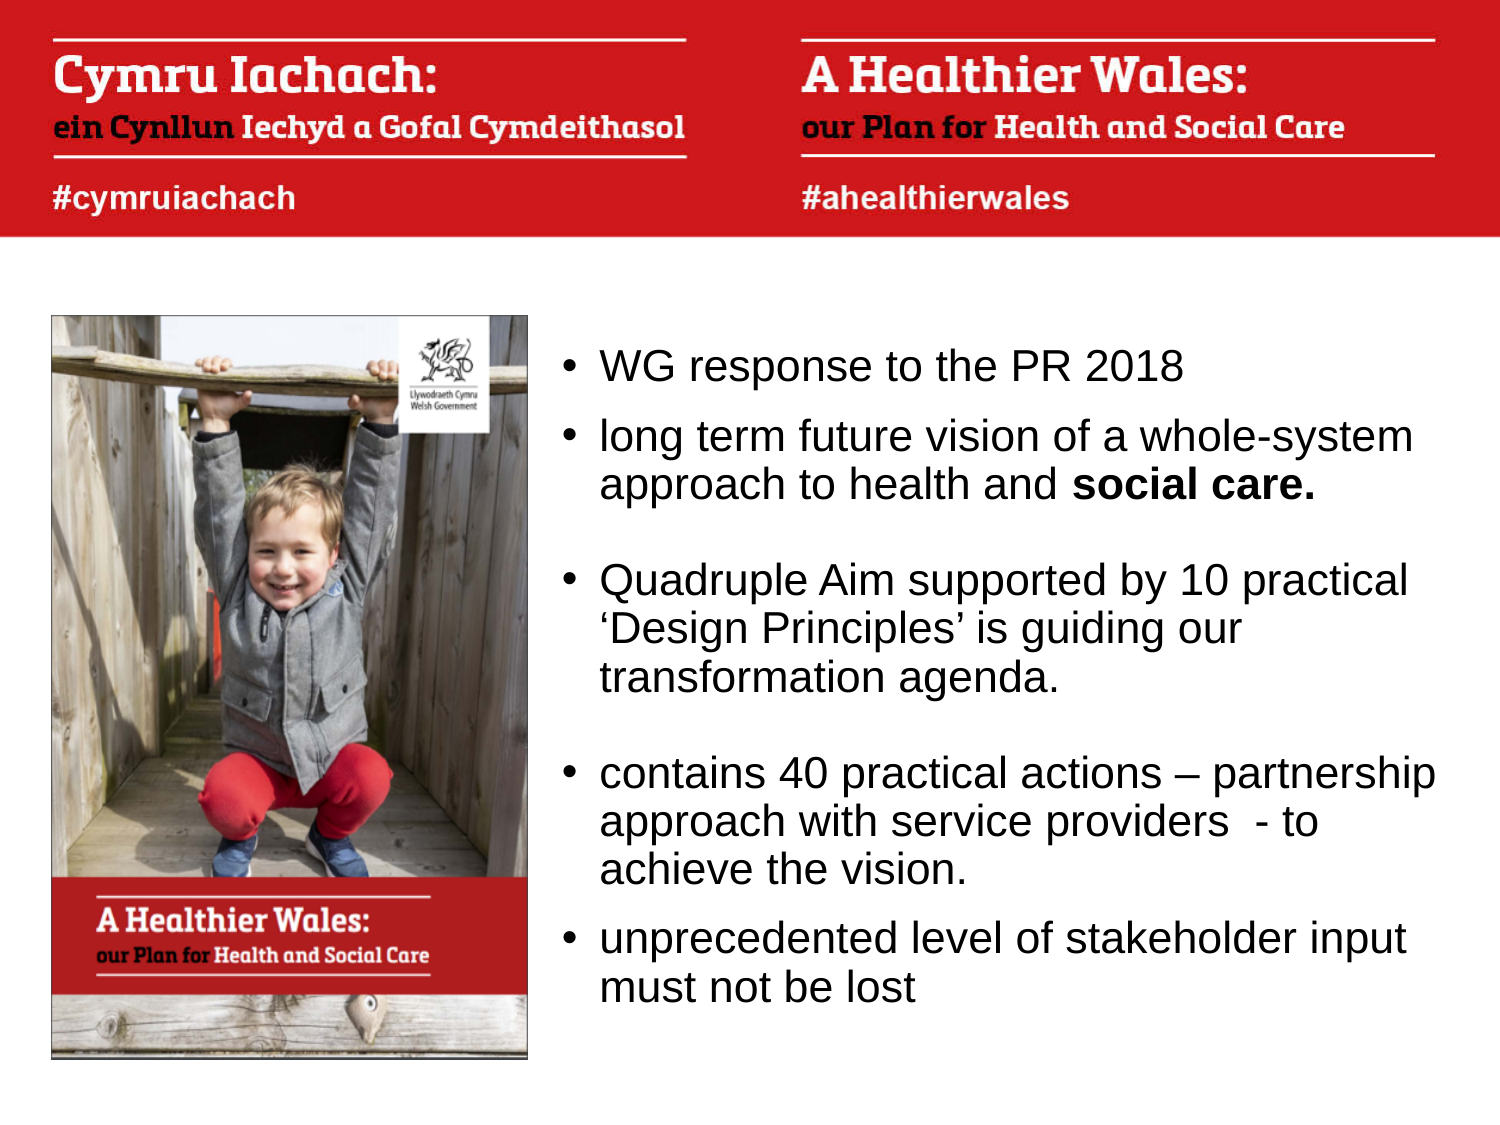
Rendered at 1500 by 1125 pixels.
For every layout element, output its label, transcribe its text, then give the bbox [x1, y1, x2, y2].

picture [0, 0, 1500, 1125]
list WG response to the PR 2018 long term future vision of a whole-system approach to health and social care. Quadruple Aim supported by 10 practical ‘Design Principles’ is guiding our transformation agenda. contains 40 practical actions – partnership approach with service providers - to achieve the vision. unprecedented level of stakeholder input must not be lost [546, 335, 1484, 1125]
